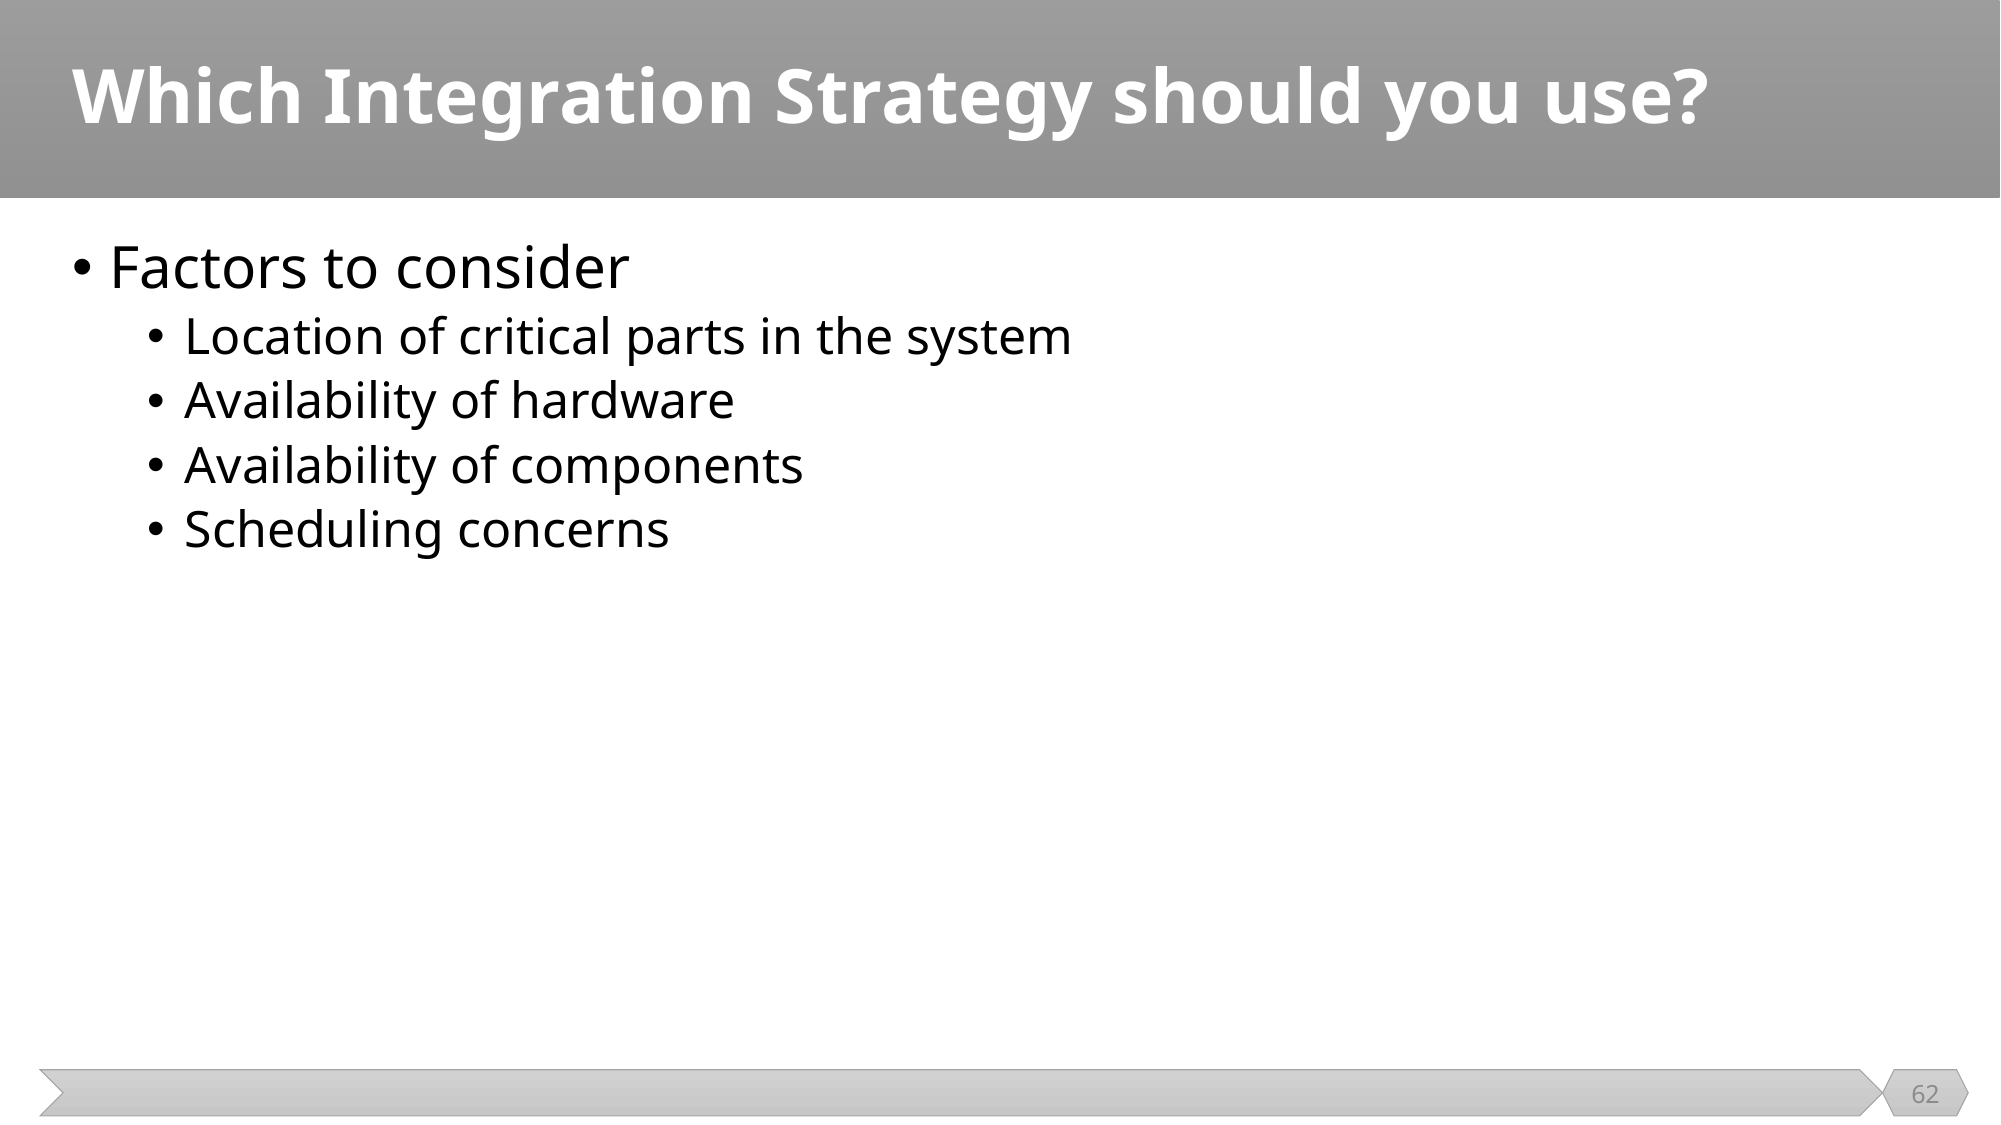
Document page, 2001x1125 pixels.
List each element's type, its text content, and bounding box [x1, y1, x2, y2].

list Factors to consider Location of critical parts in the system Availability of hardware Availability of components Scheduling concerns [56, 230, 1969, 1010]
title Which Integration Strategy should you use? [56, 0, 1969, 199]
slide_number 62 [1882, 1065, 1969, 1125]
